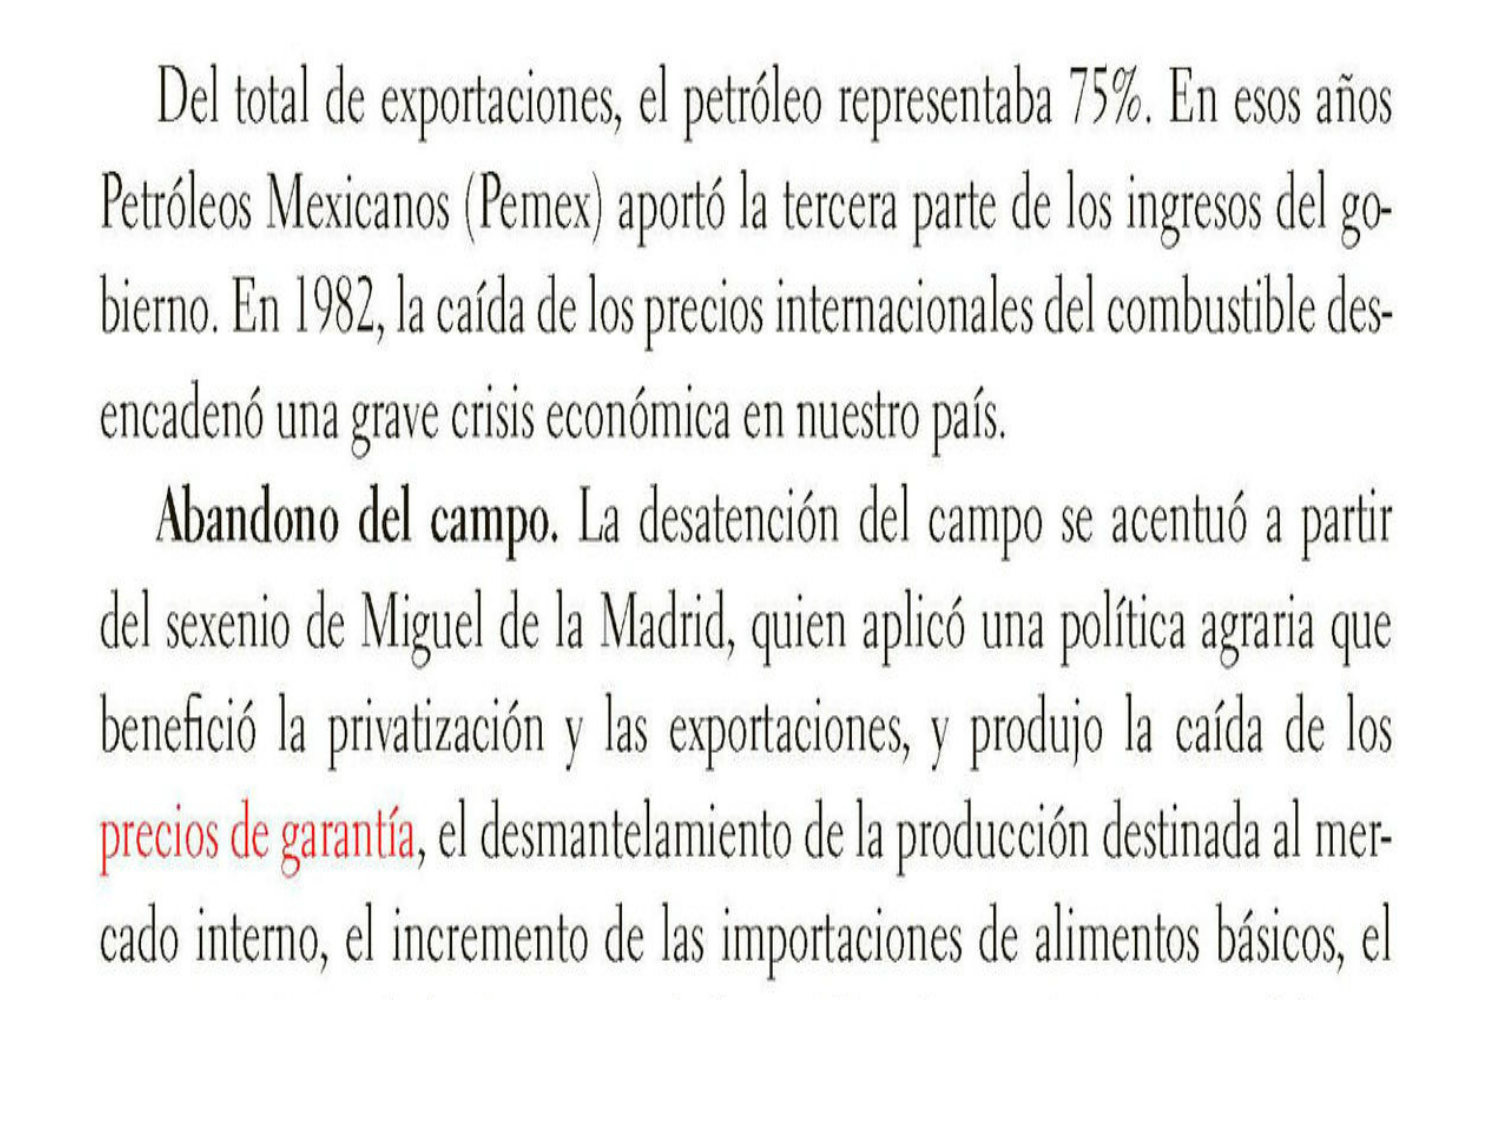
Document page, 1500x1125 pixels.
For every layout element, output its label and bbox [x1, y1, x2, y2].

picture [88, 42, 1412, 1000]
